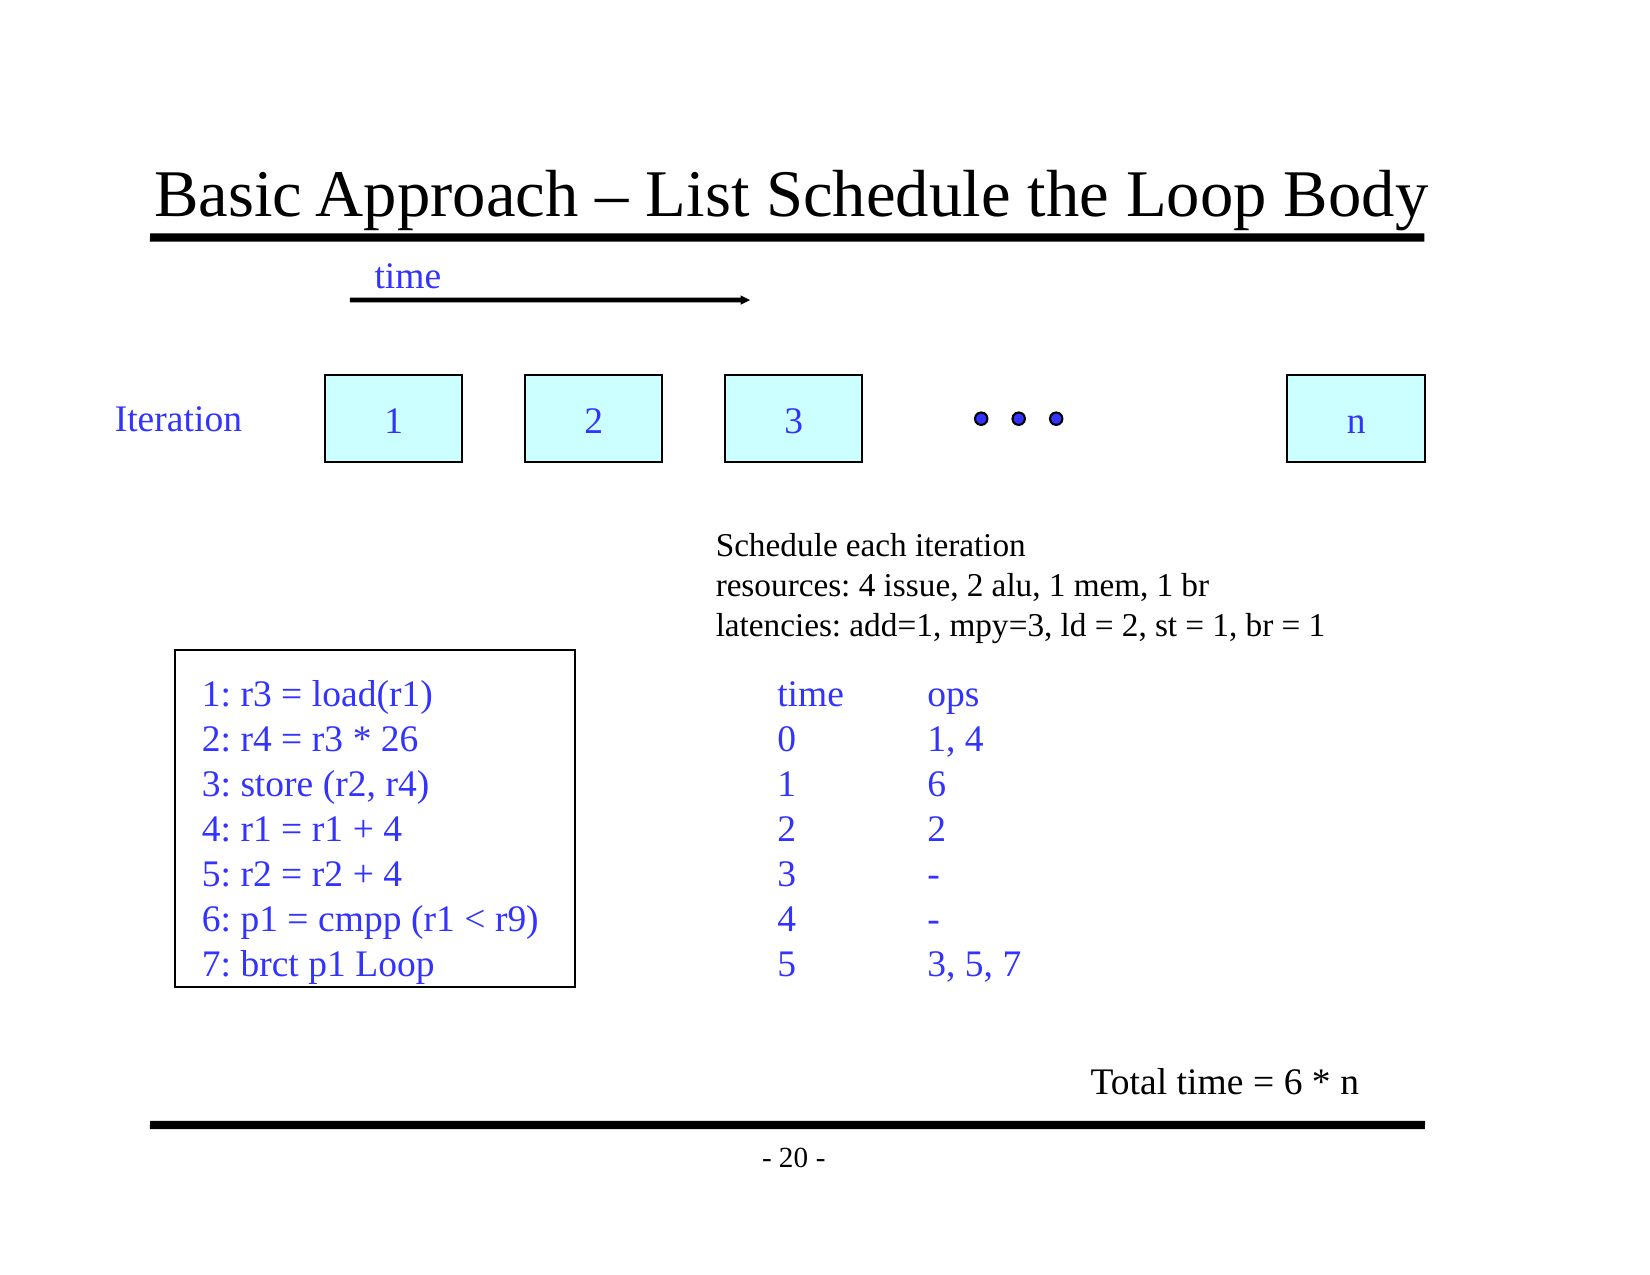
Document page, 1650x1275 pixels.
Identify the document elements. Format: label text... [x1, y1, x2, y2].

title Basic Approach – List Schedule the Loop Body [137, 137, 1450, 239]
text_box 2 [524, 374, 663, 463]
text_box 1 [324, 374, 463, 463]
text_box [1049, 412, 1063, 425]
text_box Schedule each iteration resources: 4 issue, 2 alu, 1 mem, 1 br latencies: add=1, mpy=3, ld = 2, st = 1, br = 1 [701, 515, 1342, 651]
text_box Iteration [99, 386, 258, 447]
text_box [174, 650, 575, 988]
text_box [974, 412, 988, 425]
text_box [457, 295, 751, 305]
text_box time [359, 243, 457, 304]
text_box [1012, 412, 1025, 425]
text_box n [1287, 374, 1425, 463]
text_box 3 [724, 374, 863, 463]
text_box time ops 0 1, 4 1 6 2 2 3 - 4 - 5 3, 5, 7 [762, 661, 1037, 992]
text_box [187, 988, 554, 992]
text_box Total time = 6 * n [1075, 1049, 1375, 1110]
